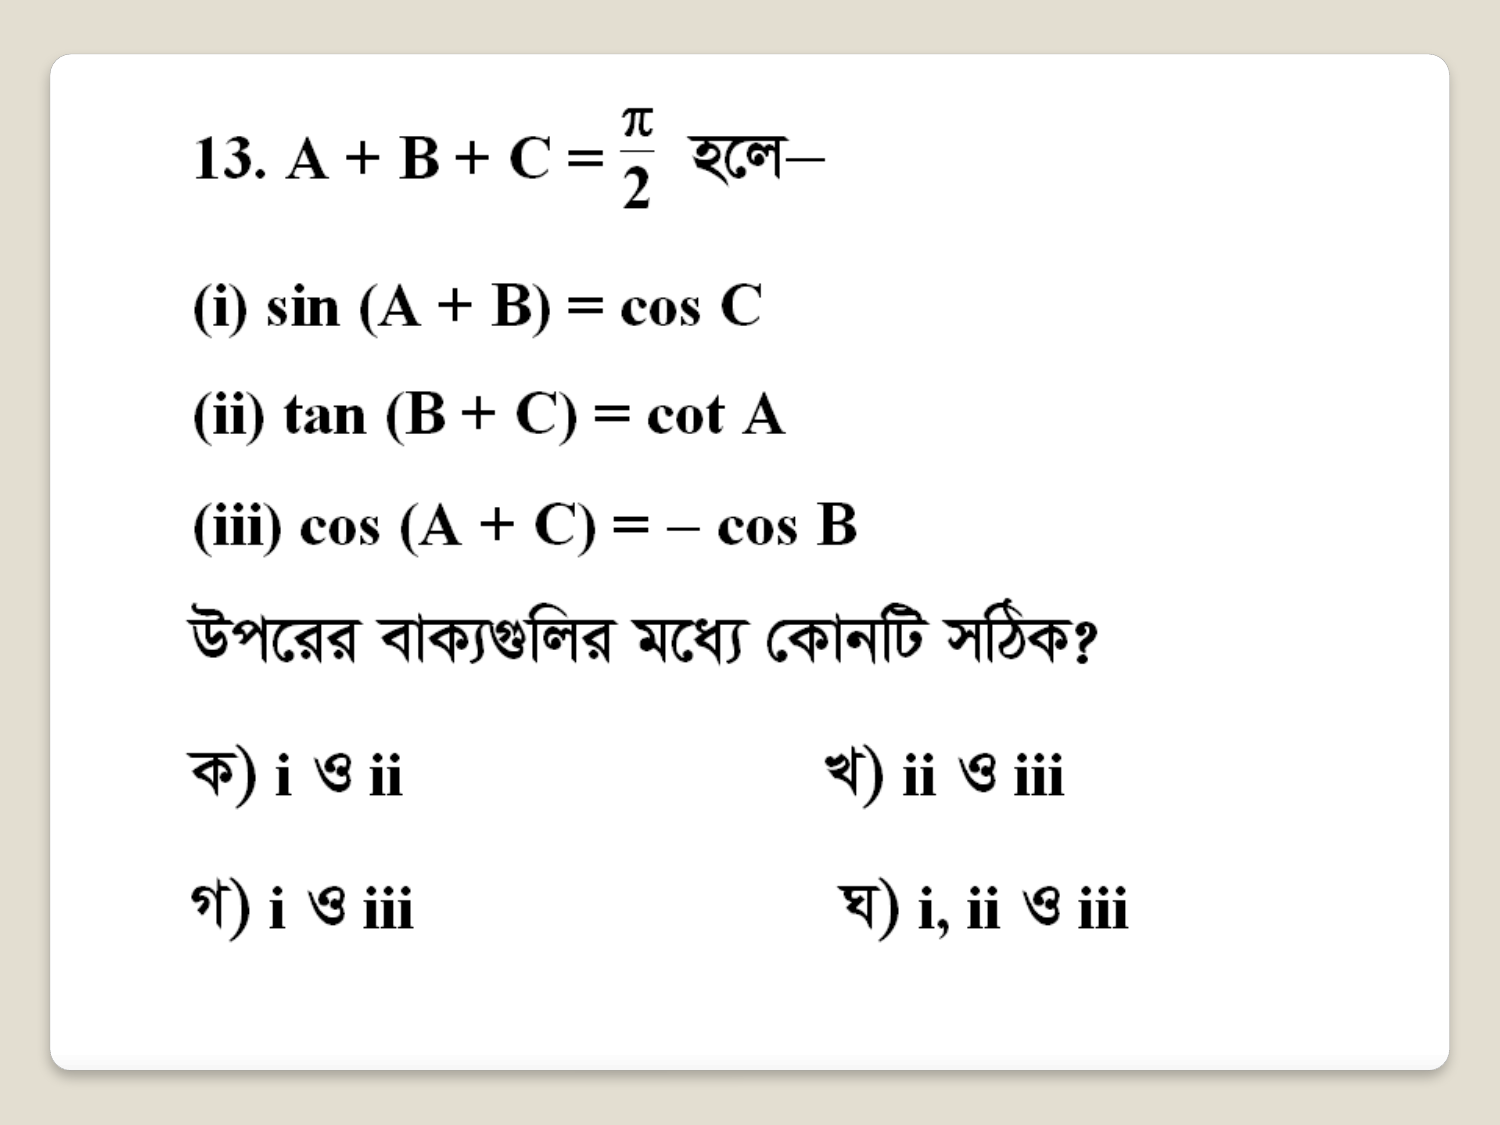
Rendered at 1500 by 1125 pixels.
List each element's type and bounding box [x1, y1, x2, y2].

picture [162, 99, 1160, 985]
